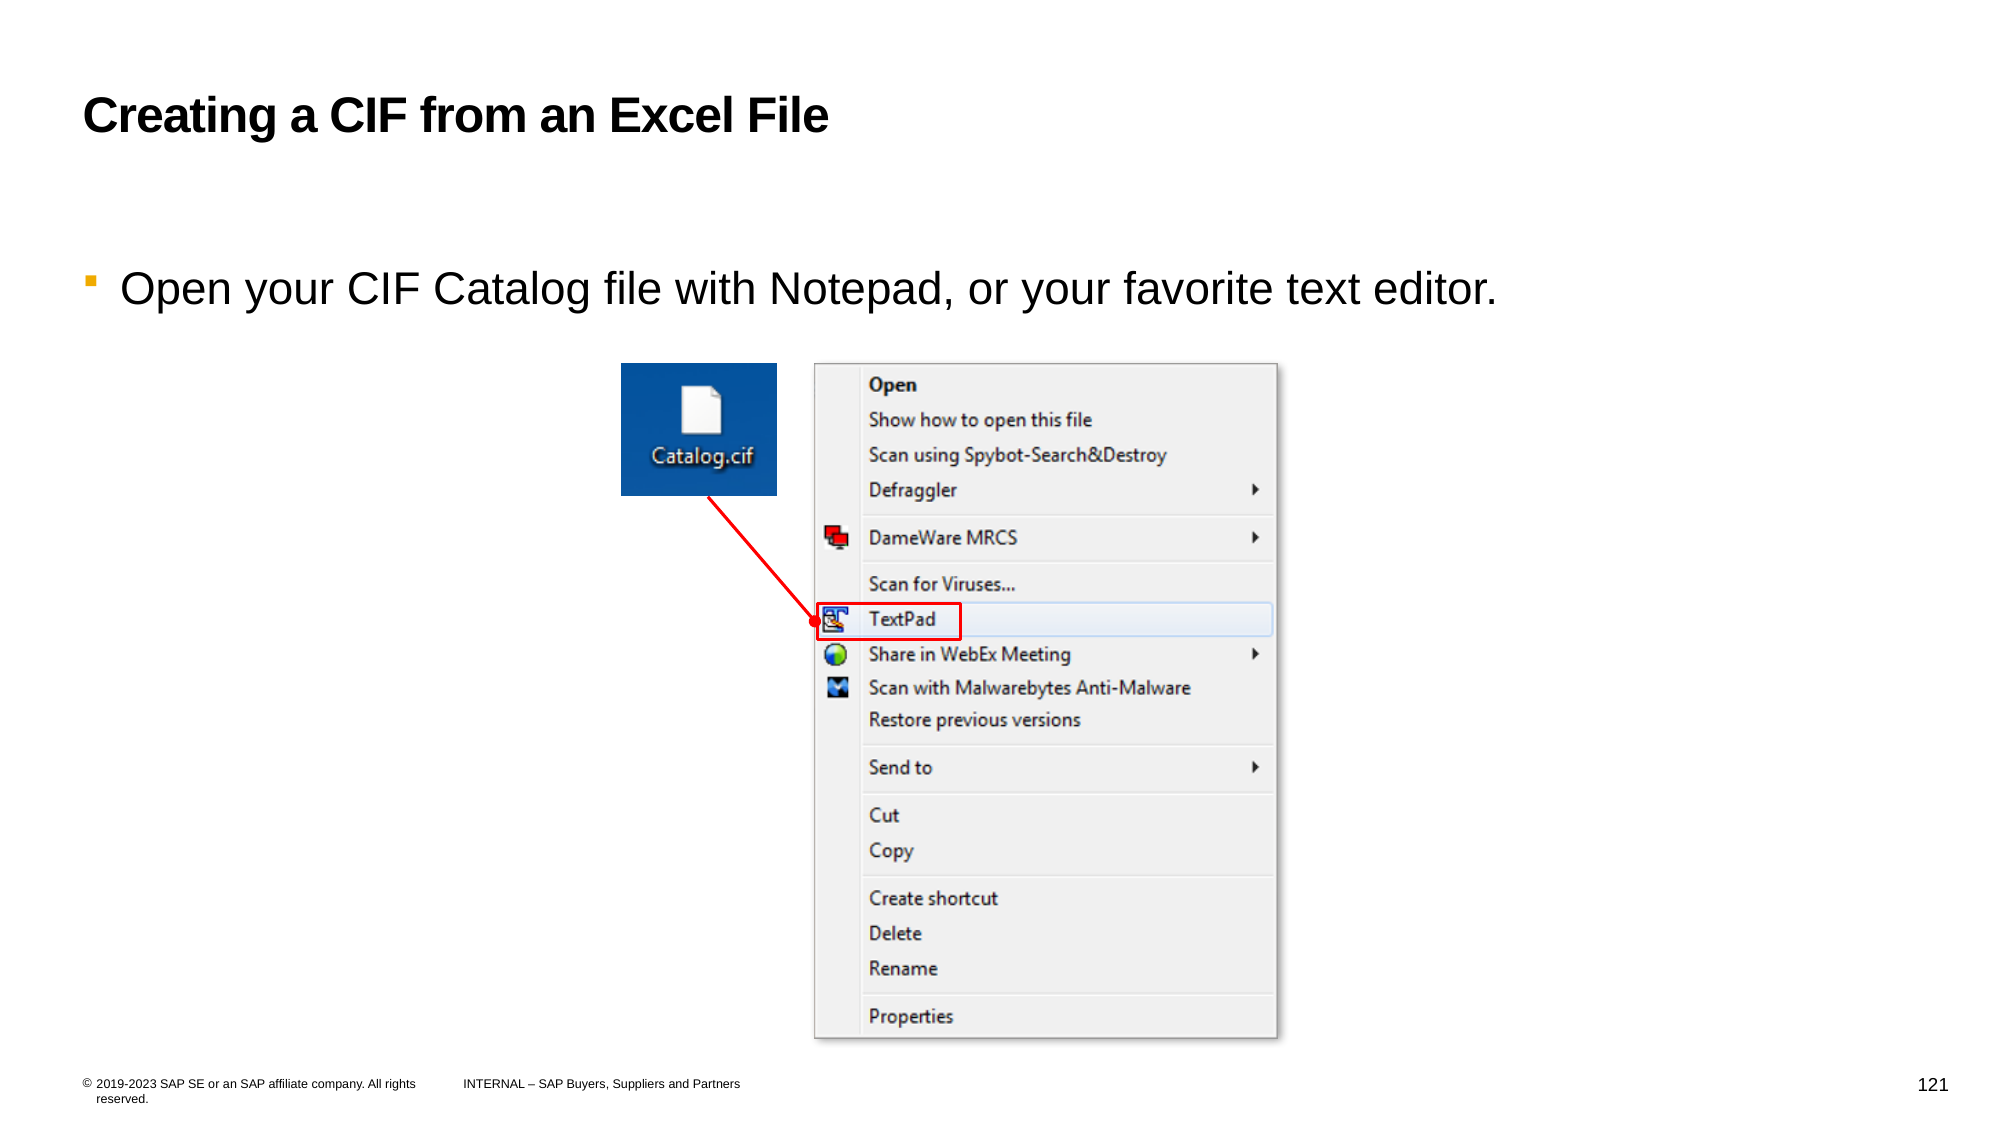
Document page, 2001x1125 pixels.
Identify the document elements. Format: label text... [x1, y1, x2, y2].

list Open your CIF Catalog file with Notepad, or your favorite text editor. [82, 265, 1918, 1040]
title Creating a CIF from an Excel File [82, 82, 1918, 144]
picture [813, 362, 1278, 1039]
picture [620, 362, 777, 496]
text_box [707, 496, 816, 622]
